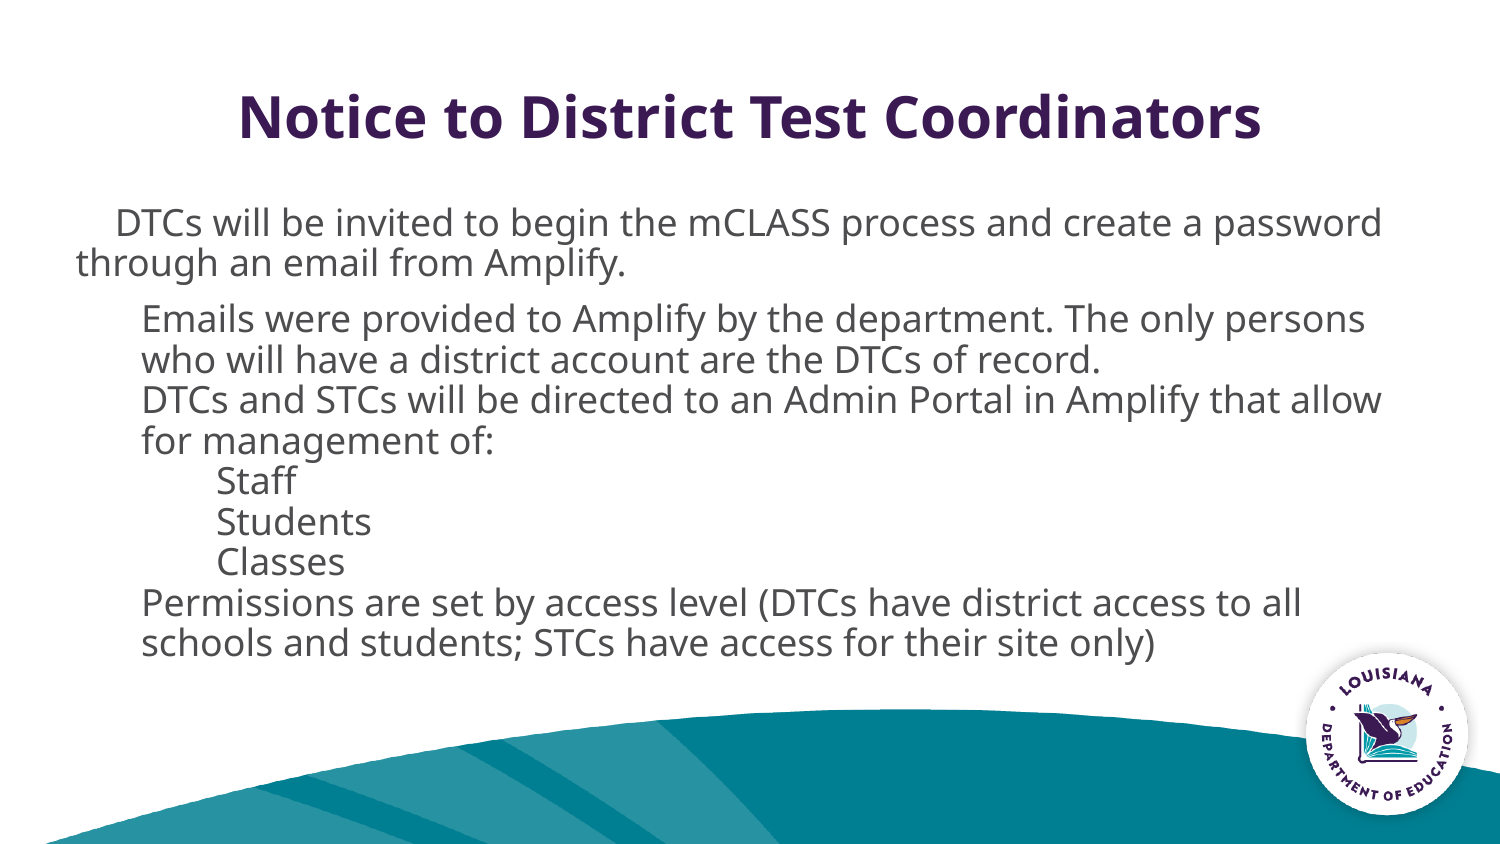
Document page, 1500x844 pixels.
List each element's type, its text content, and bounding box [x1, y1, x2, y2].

title Notice to District Test Coordinators [51, 72, 1449, 167]
list DTCs will be invited to begin the mCLASS process and create a password through an email from Amplify. Emails were provided to Amplify by the department. The only persons who will have a district account are the DTCs of record. DTCs and STCs will be directed to an Admin Portal in Amplify that allow for management of: Staff Students Classes Permissions are set by access level (DTCs have district access to all schools and students; STCs have access for their site only) [51, 189, 1449, 712]
picture [0, 642, 1500, 844]
